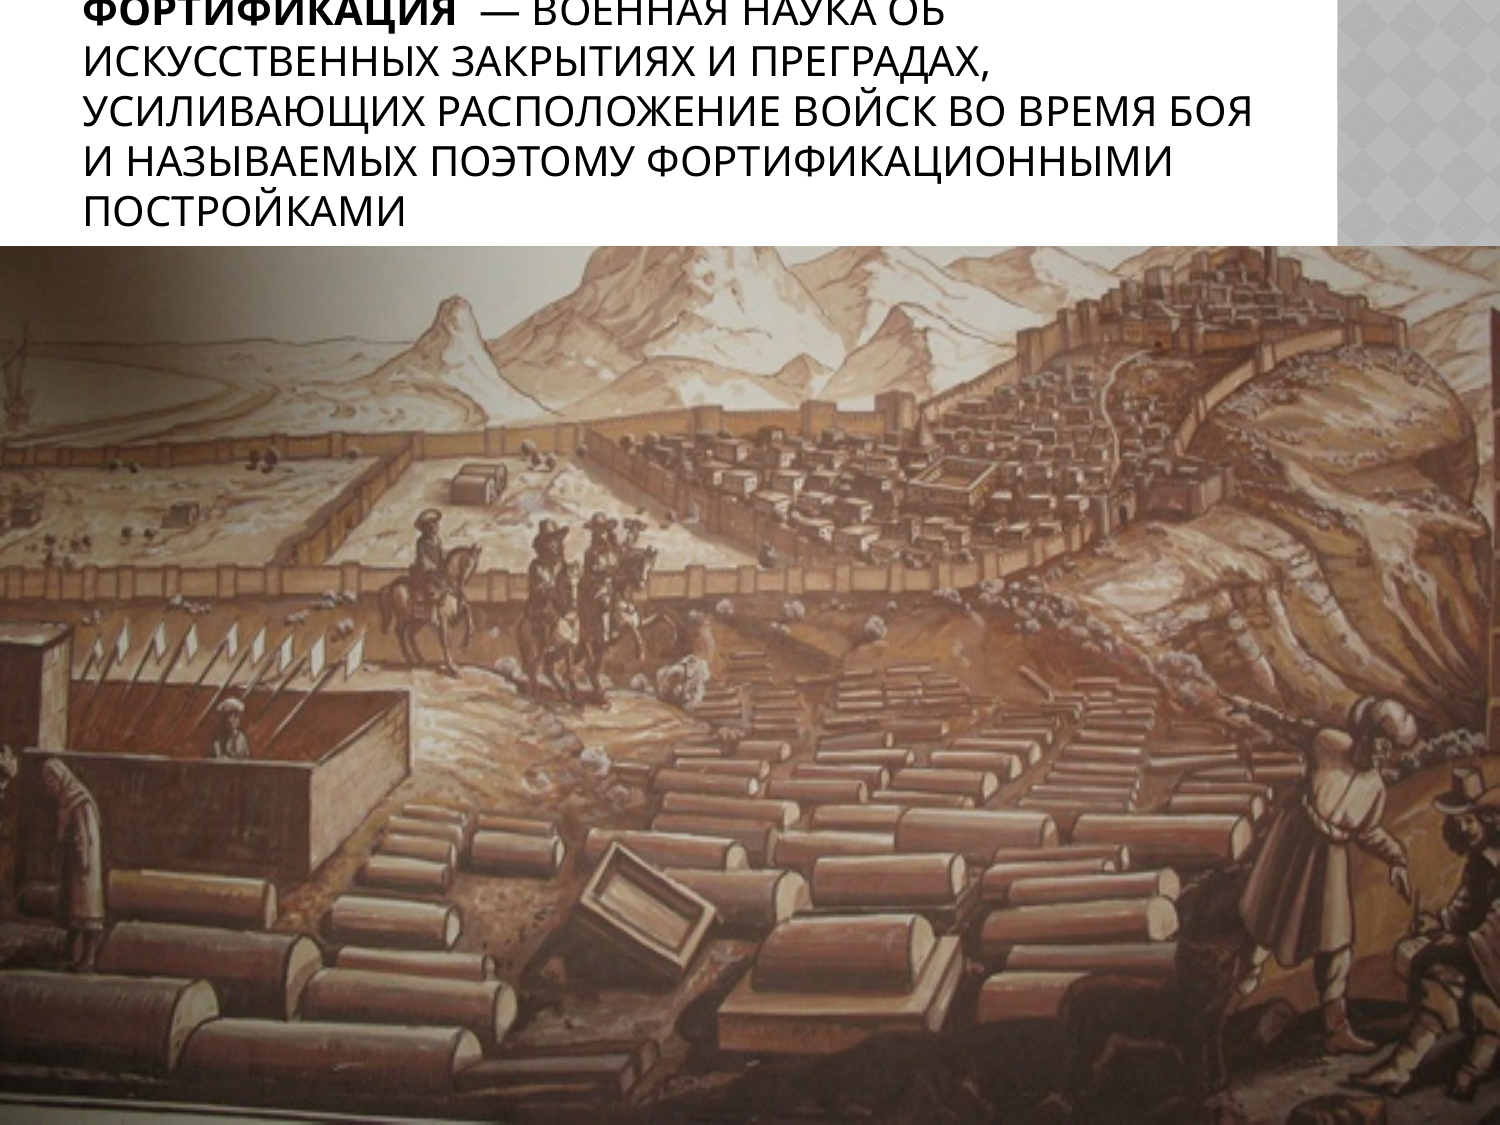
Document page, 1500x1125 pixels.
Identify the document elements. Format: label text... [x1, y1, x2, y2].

title Фортификация — военная наука об искусственных закрытиях и преградах, усиливающих расположение войск во время боя и называемых поэтому фортификационными постройками [75, 52, 1263, 235]
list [0, 245, 1500, 1125]
